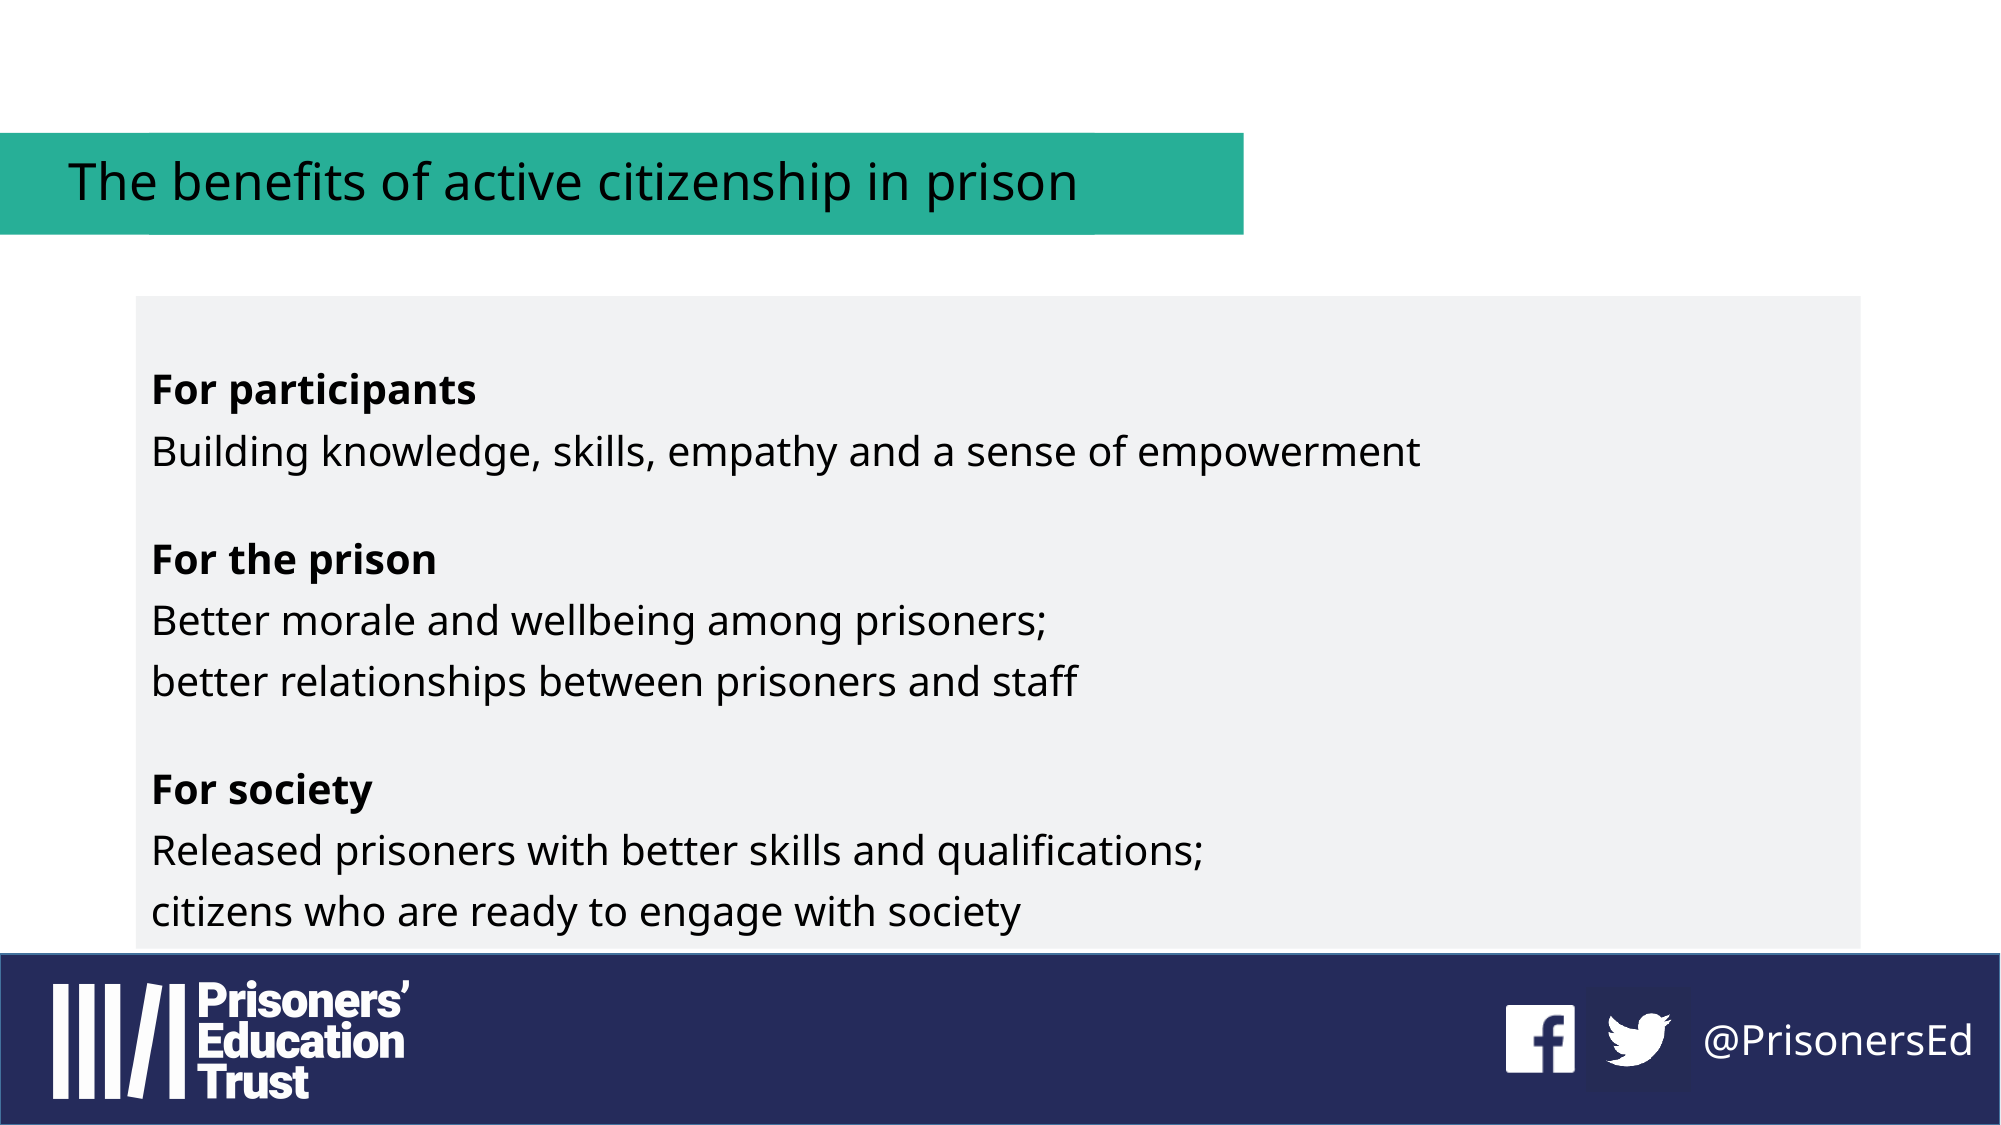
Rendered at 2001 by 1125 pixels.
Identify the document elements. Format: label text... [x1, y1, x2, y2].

list For participants Building knowledge, skills, empathy and a sense of empowerment For the prison Better morale and wellbeing among prisoners; better relationships between prisoners and staff For society Released prisoners with better skills and qualifications; citizens who are ready to engage with society [135, 296, 1861, 949]
picture [1506, 1005, 1576, 1074]
picture [53, 980, 409, 1099]
title The benefits of active citizenship in prison [53, 132, 1269, 235]
picture [1586, 987, 1691, 1092]
